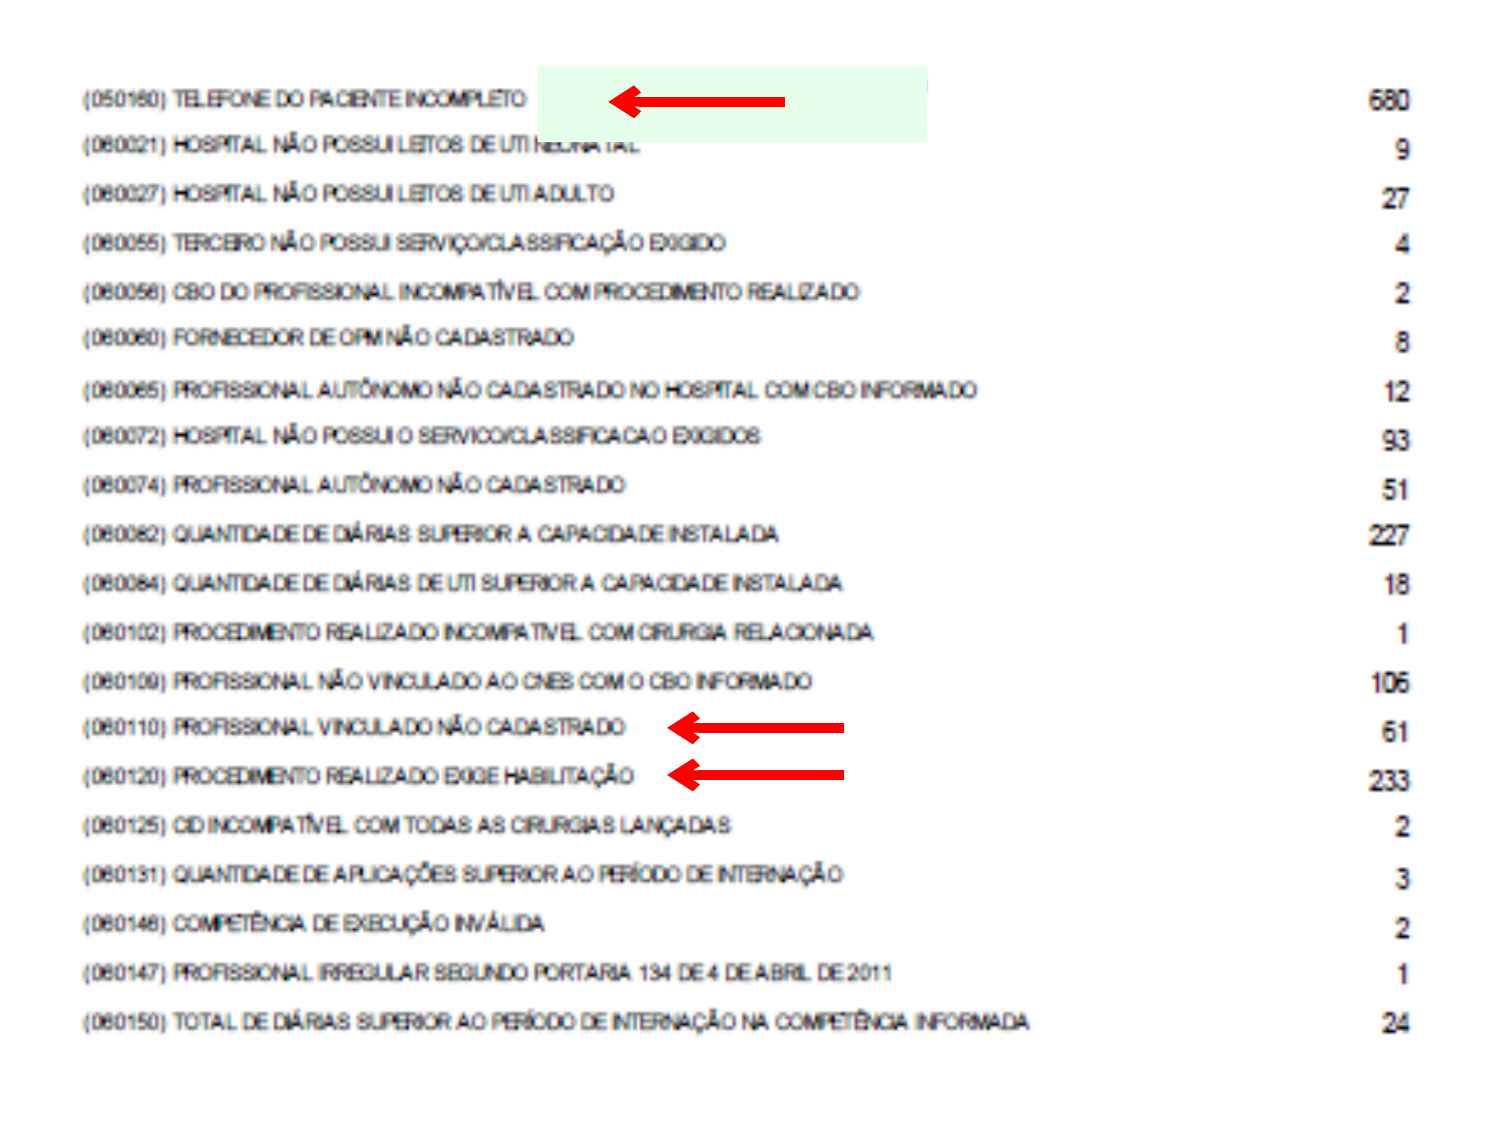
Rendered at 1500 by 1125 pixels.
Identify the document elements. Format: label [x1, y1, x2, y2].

picture [53, 66, 1443, 1059]
